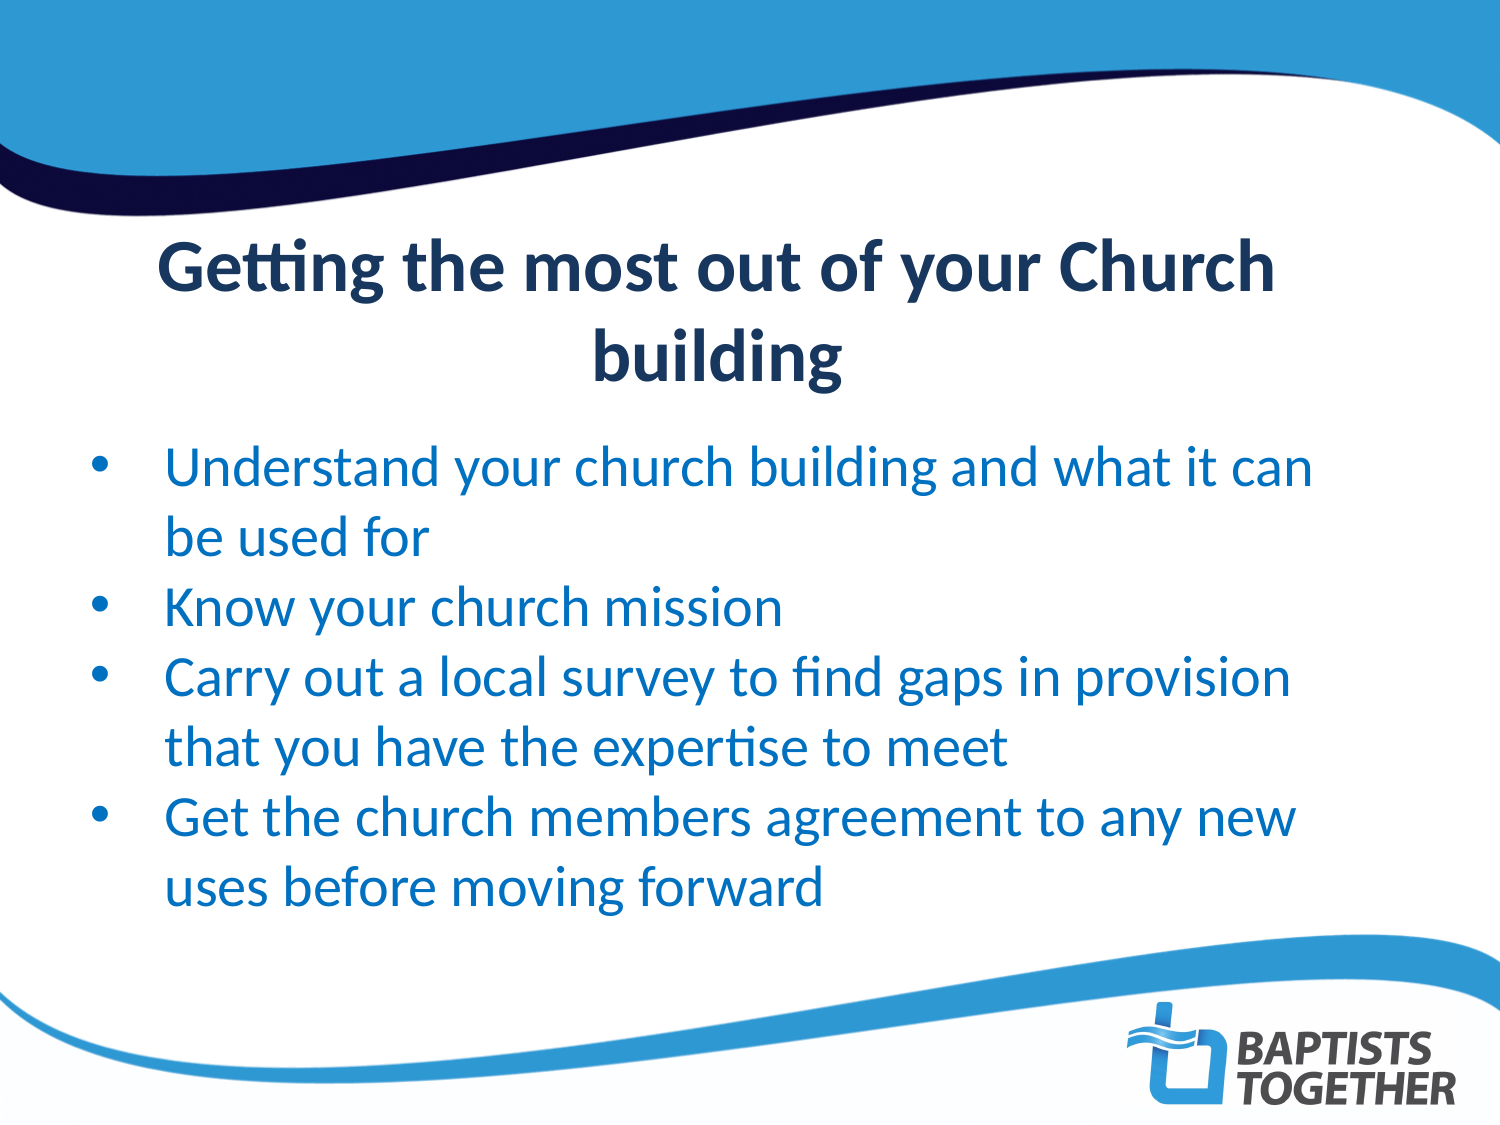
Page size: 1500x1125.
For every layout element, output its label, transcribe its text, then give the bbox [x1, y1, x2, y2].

picture [0, 0, 1500, 312]
text_box Getting the most out of your Church building [75, 208, 1360, 419]
picture [0, 905, 1500, 1125]
text_box Understand your church building and what it can be used for Know your church mission Carry out a local survey to find gaps in provision that you have the expertise to meet Get the church members agreement to any new uses before moving forward [75, 420, 1391, 926]
